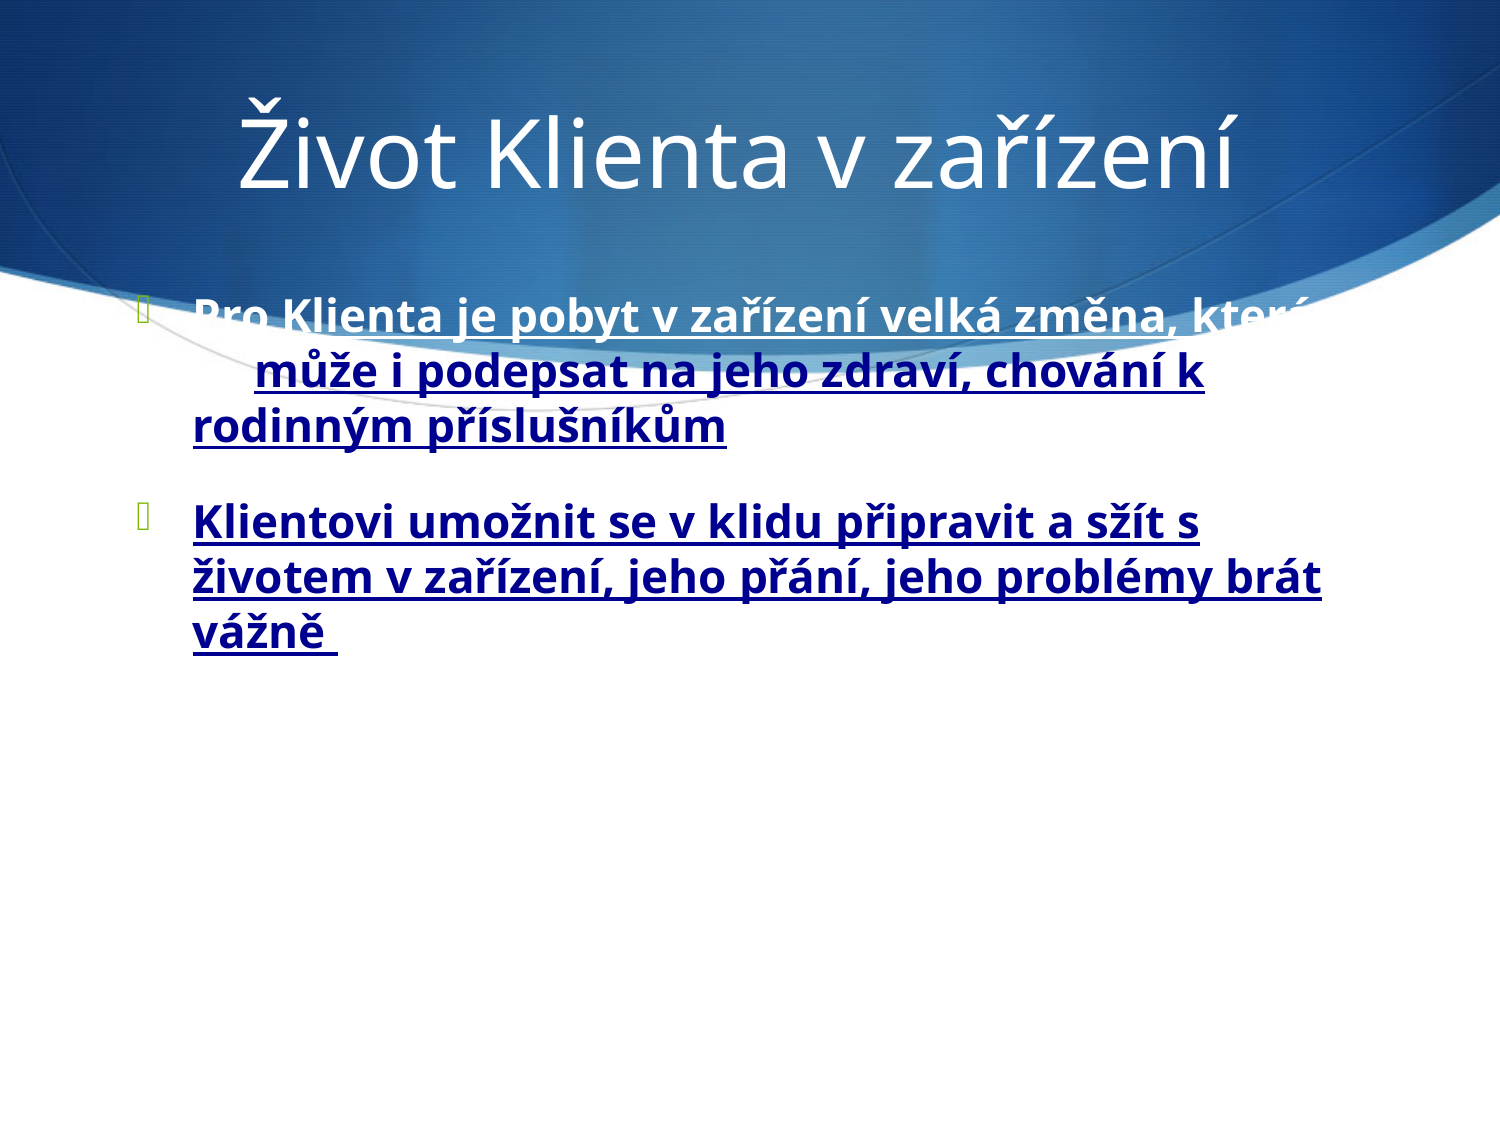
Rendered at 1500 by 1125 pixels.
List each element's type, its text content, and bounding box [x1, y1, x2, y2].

list Pro Klienta je pobyt v zařízení velká změna, která se může i podepsat na jeho zdraví, chování k rodinným příslušníkům Klientovi umožnit se v klidu připravit a sžít s životem v zařízení, jeho přání, jeho problémy brát vážně [121, 278, 1379, 991]
picture [0, 0, 1500, 1125]
title Život Klienta v zařízení [75, 56, 1425, 245]
